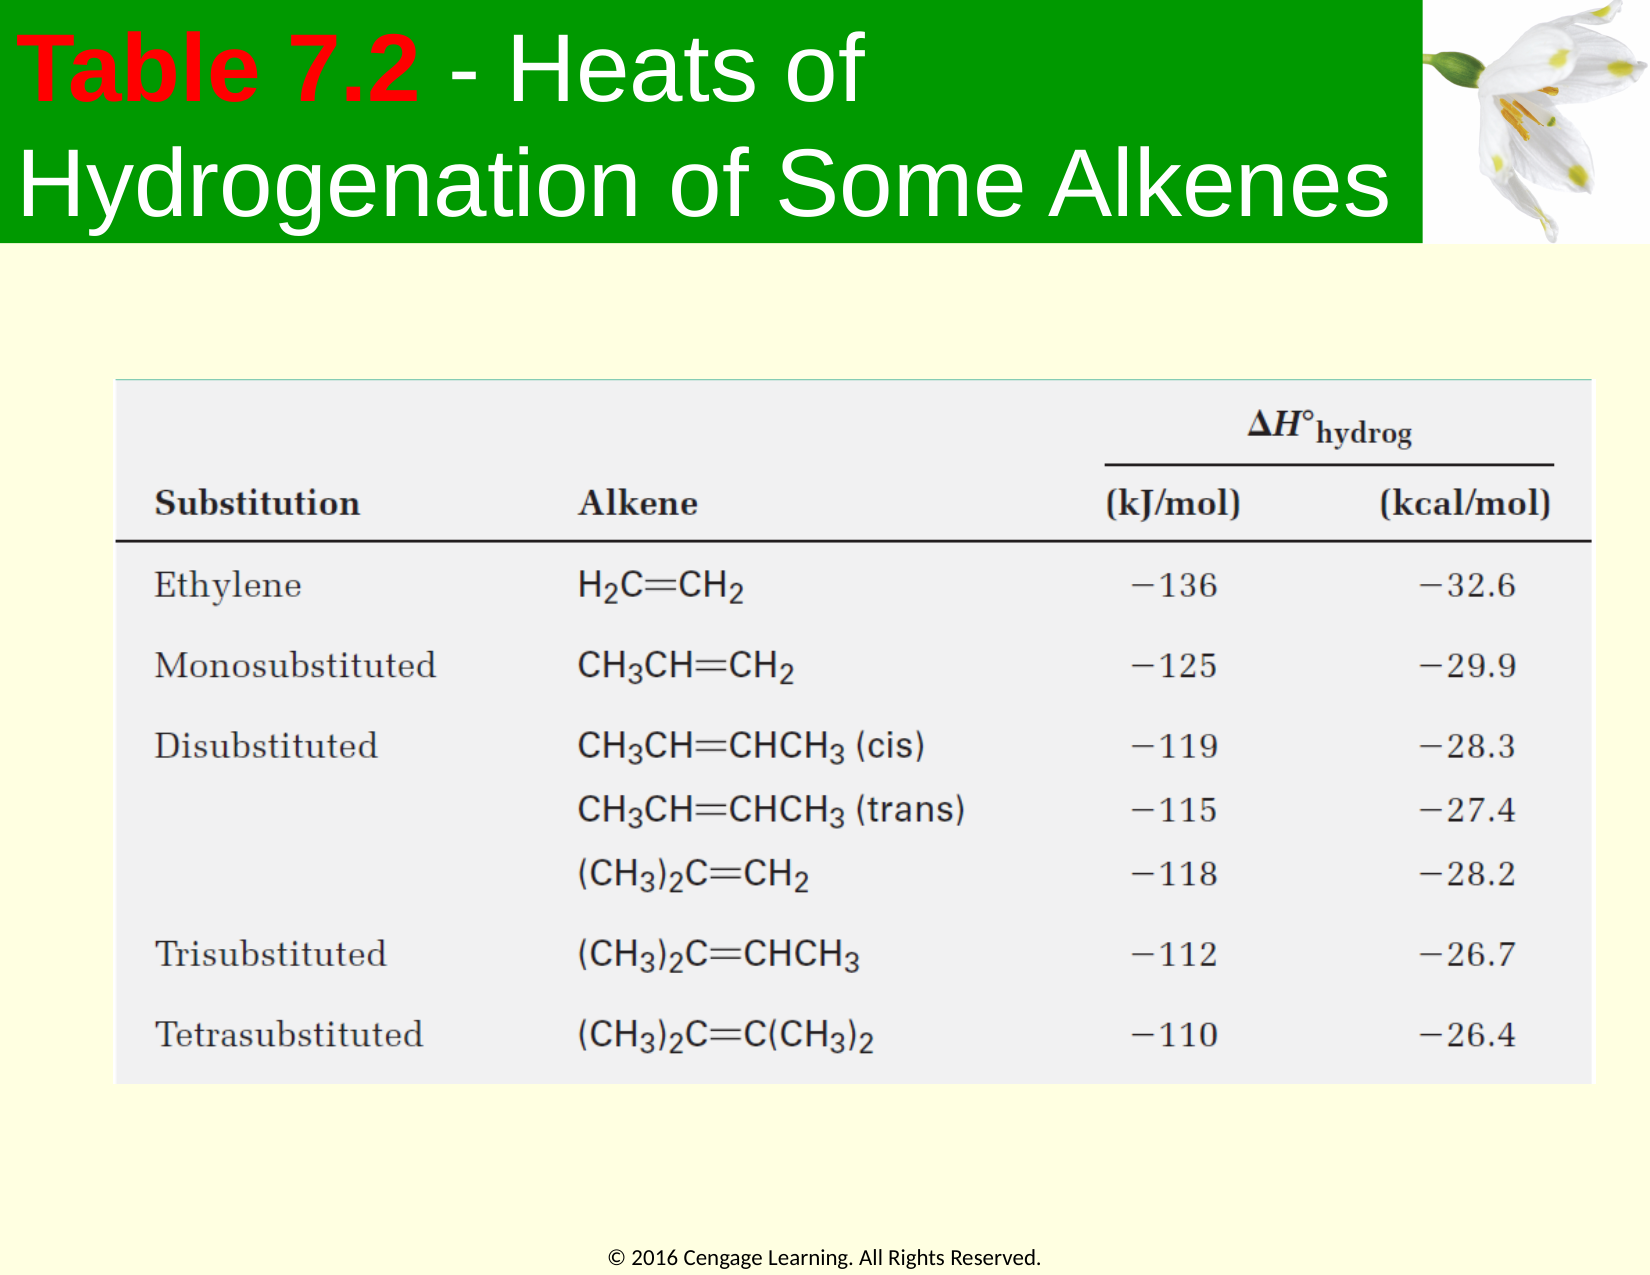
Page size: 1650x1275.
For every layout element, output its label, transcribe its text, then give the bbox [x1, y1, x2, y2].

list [113, 379, 1596, 1085]
title Table 7.2 - Heats of Hydrogenation of Some Alkenes [0, 0, 1417, 241]
picture [1422, 0, 1650, 244]
